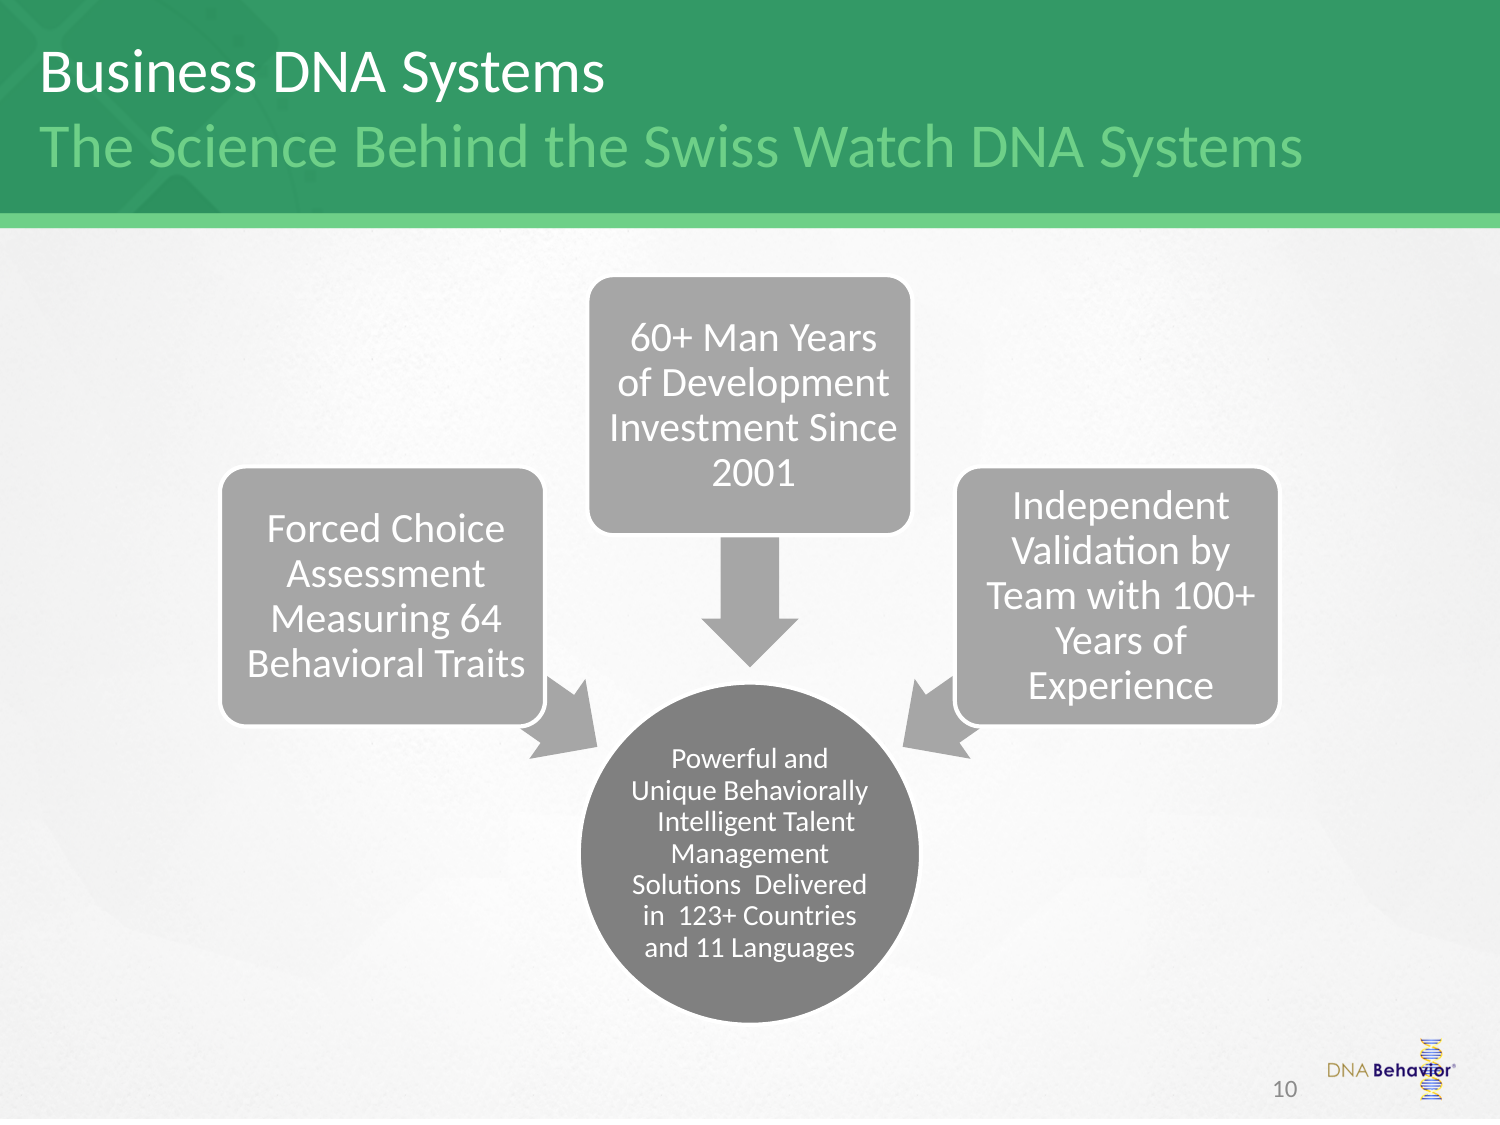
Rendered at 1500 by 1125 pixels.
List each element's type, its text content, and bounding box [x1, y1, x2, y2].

title Business DNA Systems The Science Behind the Swiss Watch DNA Systems [24, 0, 1388, 188]
slide_number 10 [962, 1061, 1313, 1113]
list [37, 274, 1463, 1026]
picture [0, 0, 1500, 1125]
